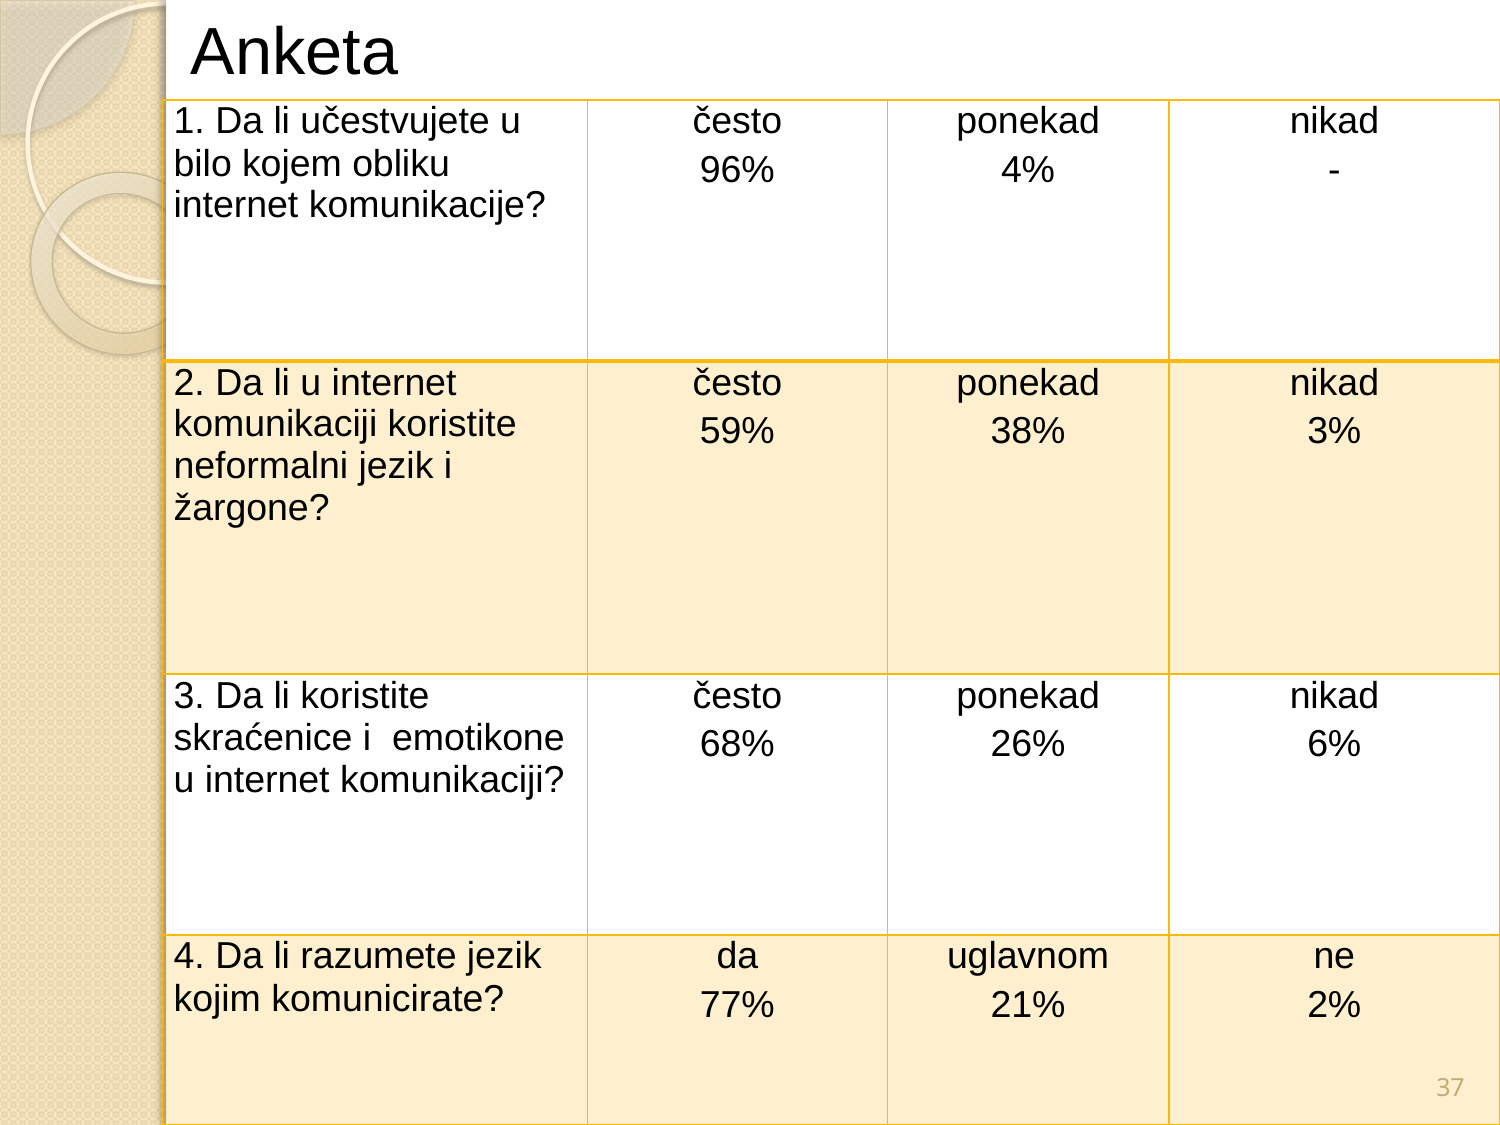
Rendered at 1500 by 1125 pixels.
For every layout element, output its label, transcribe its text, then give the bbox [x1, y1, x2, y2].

table_header često 96% [588, 101, 887, 359]
table_cell često 68% [588, 675, 887, 934]
table_cell da 77% [588, 936, 887, 1124]
table_header 1. Da li učestvujete u bilo kojem obliku internet komunikacije? [163, 101, 587, 359]
table_cell često 59% [588, 363, 887, 673]
list Anketa [162, 0, 1500, 99]
table_cell nikad 3% [1170, 363, 1499, 673]
table_cell uglavnom 21% [888, 936, 1168, 1124]
table_cell 3. Da li koristite skraćenice i emotikone u internet komunikaciji? [163, 675, 587, 934]
table_header ponekad 4% [888, 101, 1168, 359]
table_cell nikad 6% [1170, 675, 1499, 934]
table_cell 2. Da li u internet komunikaciji koristite neformalni jezik i žargone? [163, 363, 587, 673]
table_header nikad - [1170, 101, 1499, 359]
table_cell 4. Da li razumete jezik kojim komunicirate? [163, 936, 587, 1124]
table_cell ne 2% [1170, 936, 1499, 1124]
table_cell ponekad 38% [888, 363, 1168, 673]
table_cell ponekad 26% [888, 675, 1168, 934]
